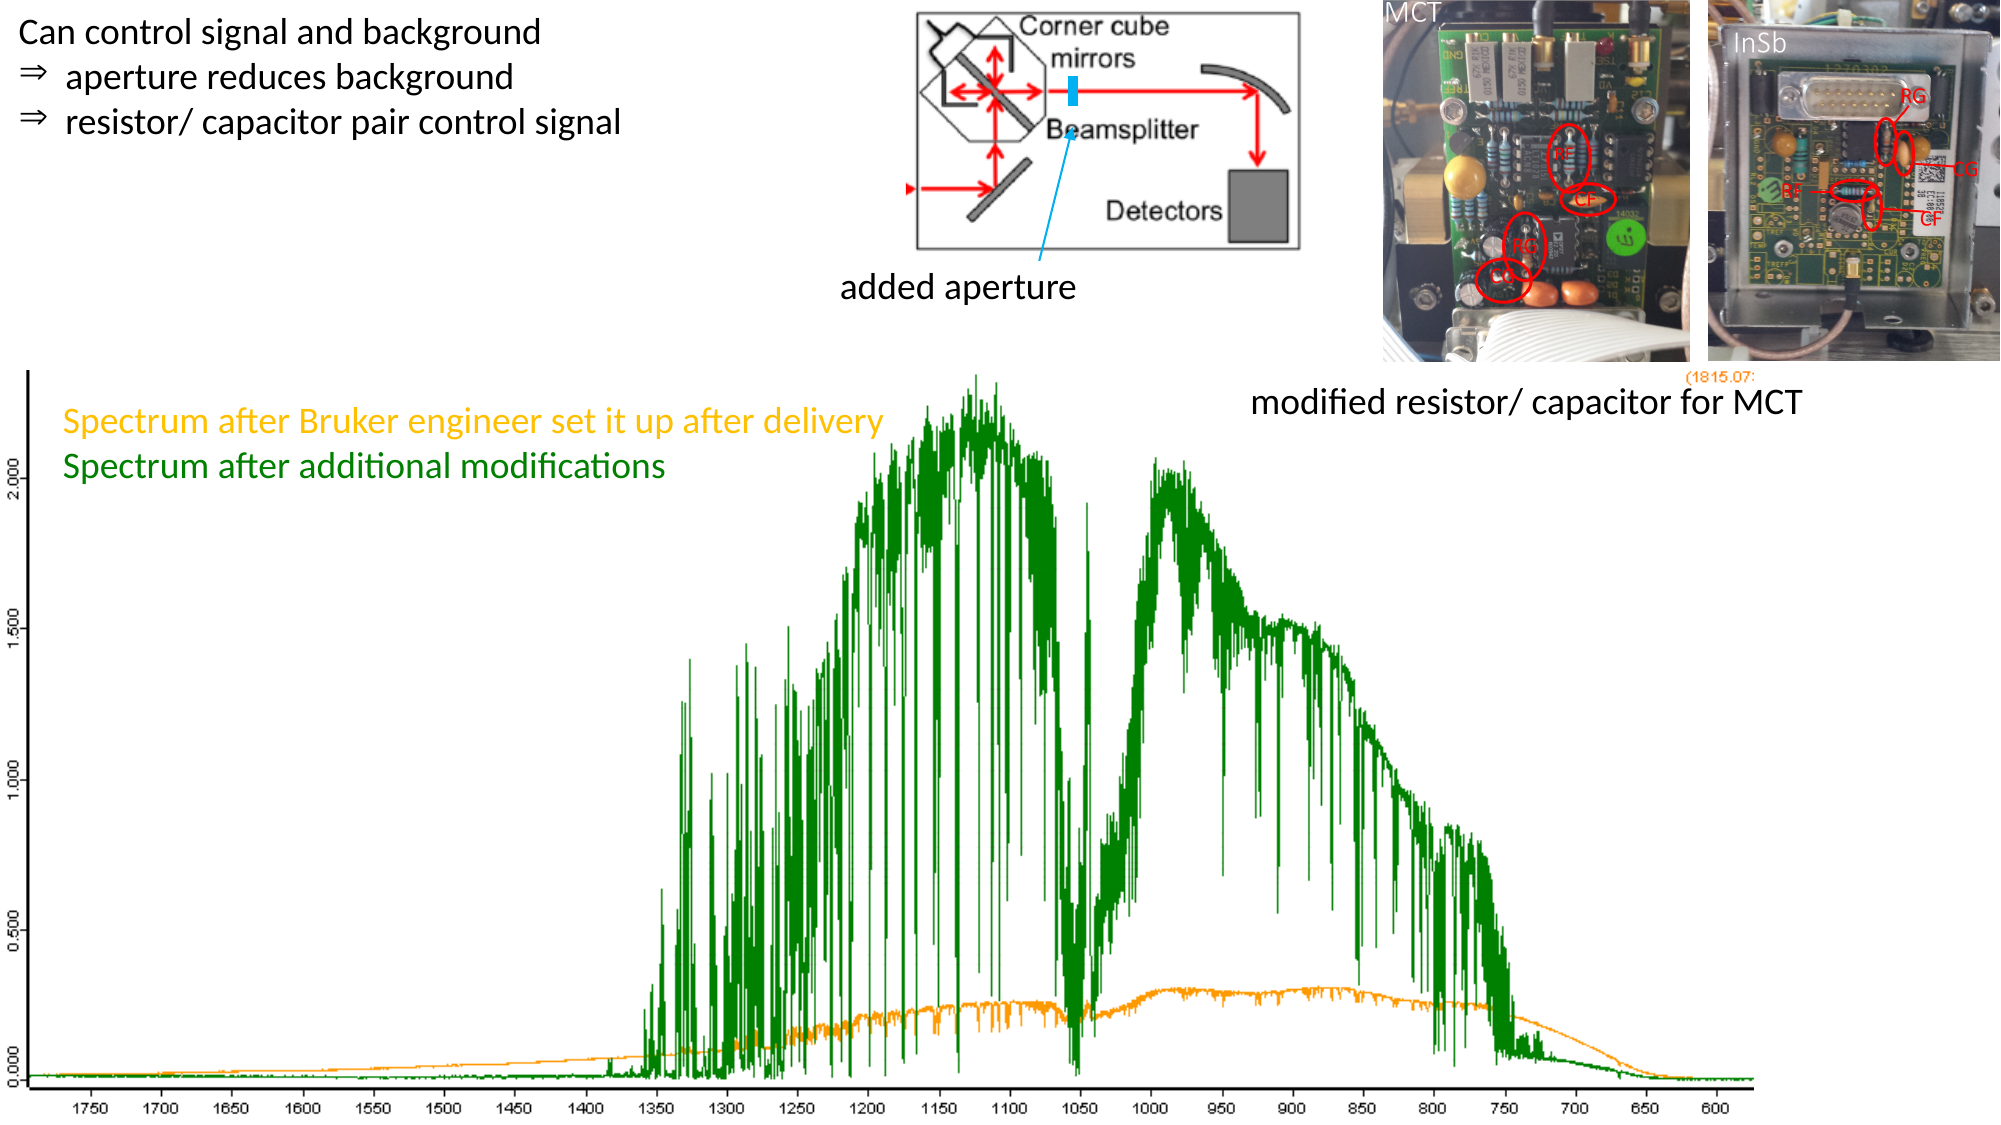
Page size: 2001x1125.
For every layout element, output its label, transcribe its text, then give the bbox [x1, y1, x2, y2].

text_box added aperture [824, 254, 1093, 315]
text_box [1039, 127, 1073, 261]
picture [905, 5, 1304, 261]
picture [1364, 0, 1690, 362]
picture [1708, 0, 2000, 361]
text_box modified resistor/ capacitor for MCT [1754, 370, 1819, 430]
picture [0, 370, 1754, 1125]
text_box Can control signal and background aperture reduces background resistor/ capacitor pair control signal [3, 0, 646, 150]
